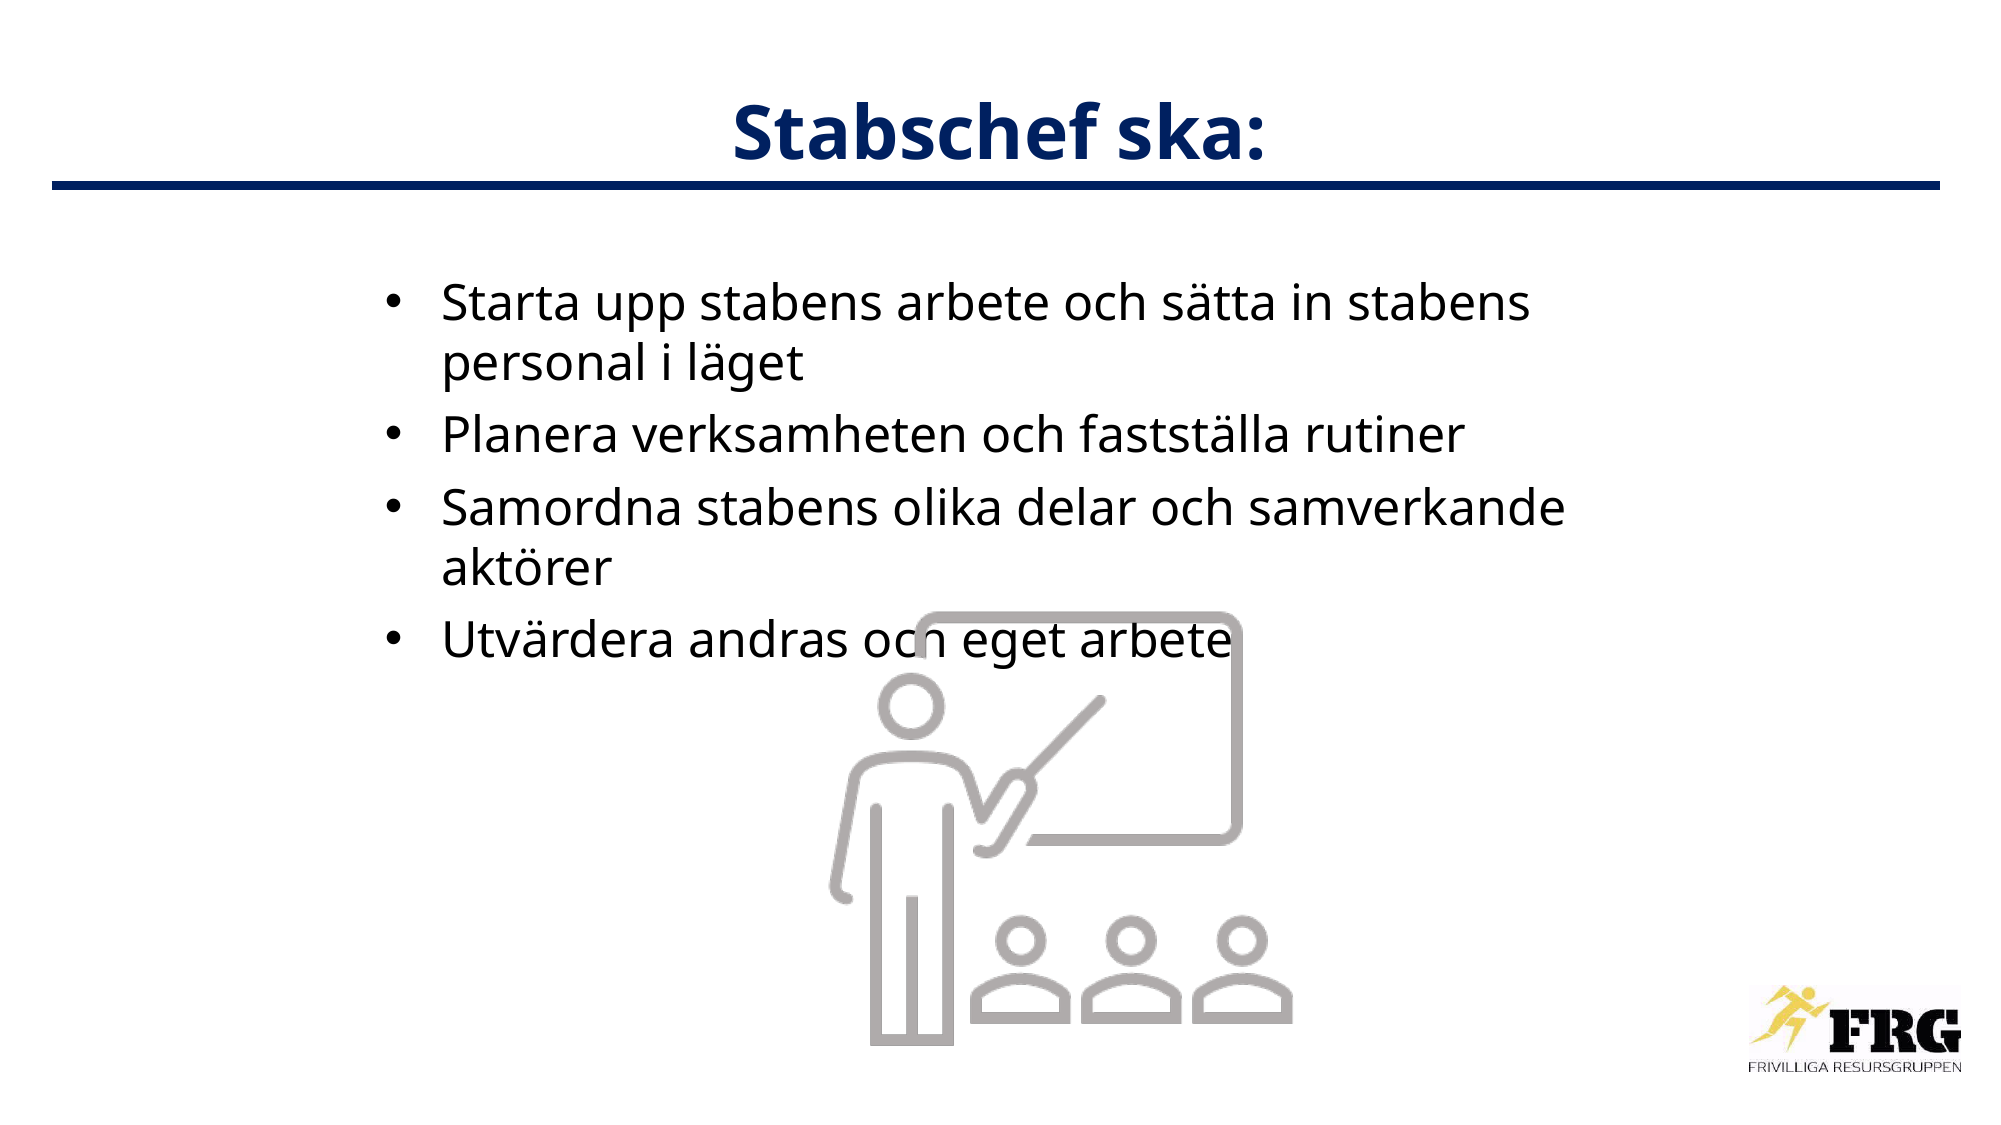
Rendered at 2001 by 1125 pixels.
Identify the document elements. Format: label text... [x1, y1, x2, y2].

picture [793, 562, 1326, 1096]
picture [1749, 985, 1961, 1072]
text_box Stabschef ska: [58, 76, 1942, 361]
text_box Starta upp stabens arbete och sätta in stabens personal i läget Planera verksamheten och fastställa rutiner Samordna stabens olika delar och samverkande aktörer Utvärdera andras och eget arbete [370, 262, 1749, 748]
